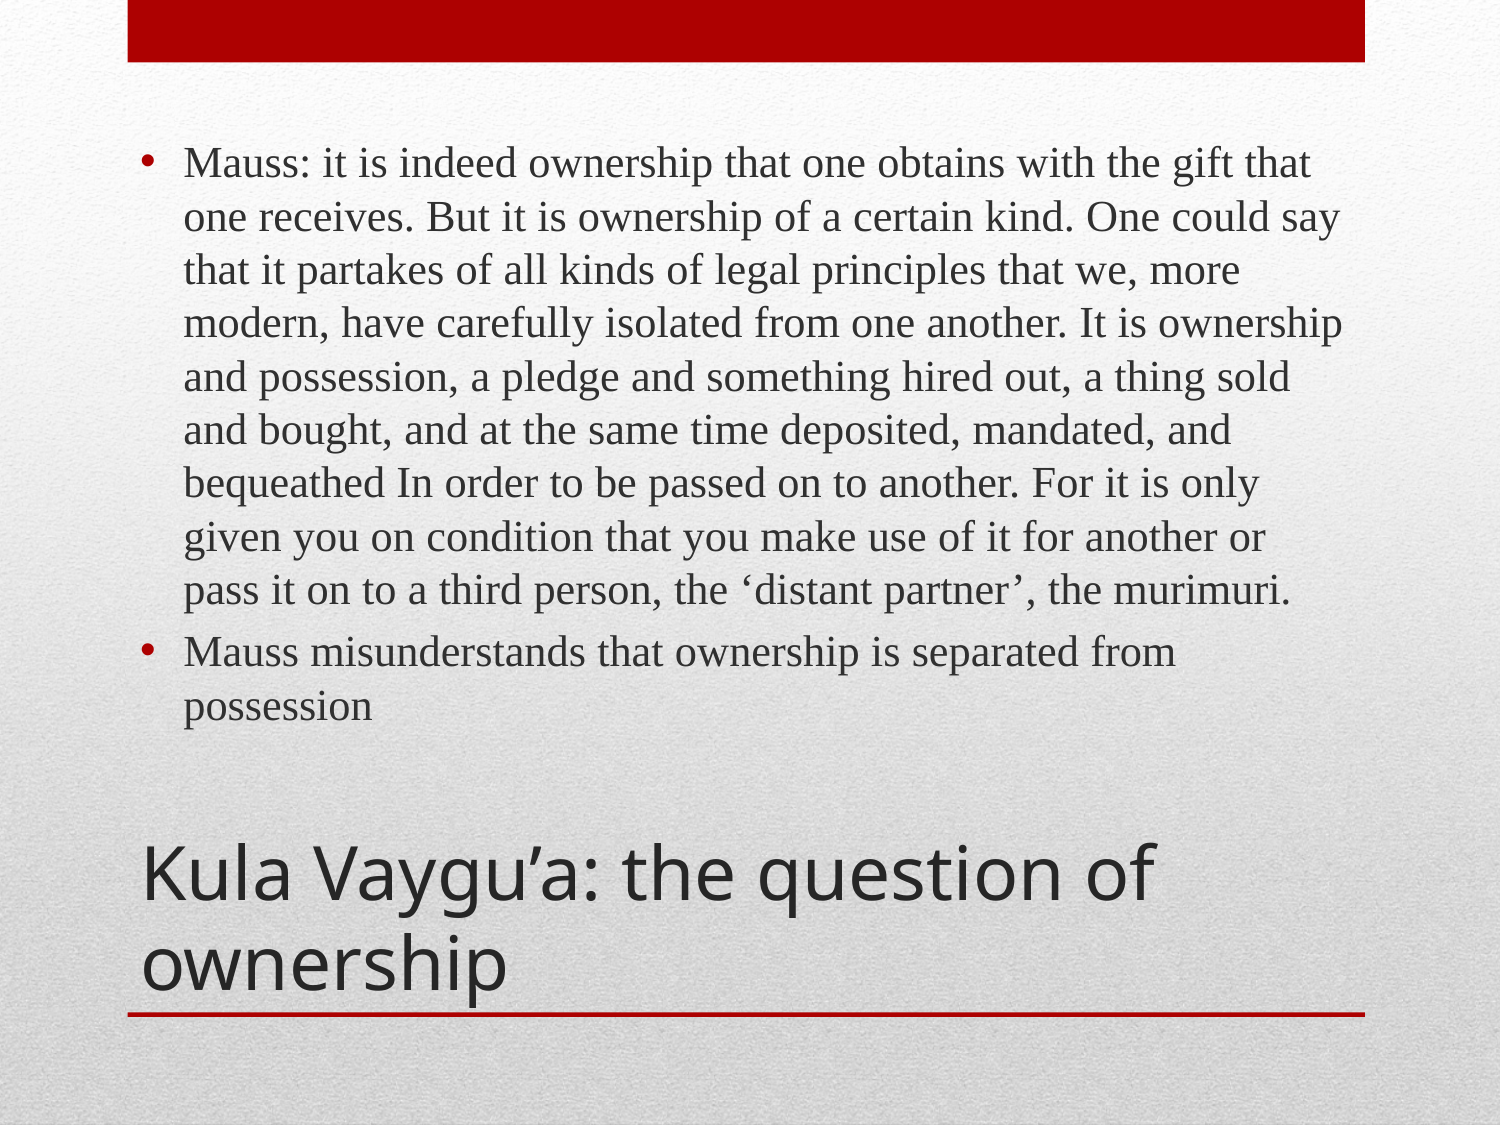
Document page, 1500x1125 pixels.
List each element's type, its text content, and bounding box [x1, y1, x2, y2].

list Mauss: it is indeed ownership that one obtains with the gift that one receives. But it is ownership of a certain kind. One could say that it partakes of all kinds of legal principles that we, more modern, have carefully isolated from one another. It is ownership and possession, a pledge and something hired out, a thing sold and bought, and at the same time deposited, mandated, and bequeathed In order to be passed on to another. For it is only given you on condition that you make use of it for another or pass it on to a third person, the ‘distant partner’, the murimuri. Mauss misunderstands that ownership is separated from possession [125, 112, 1363, 750]
title Kula Vaygu’a: the question of ownership [125, 750, 1238, 1013]
